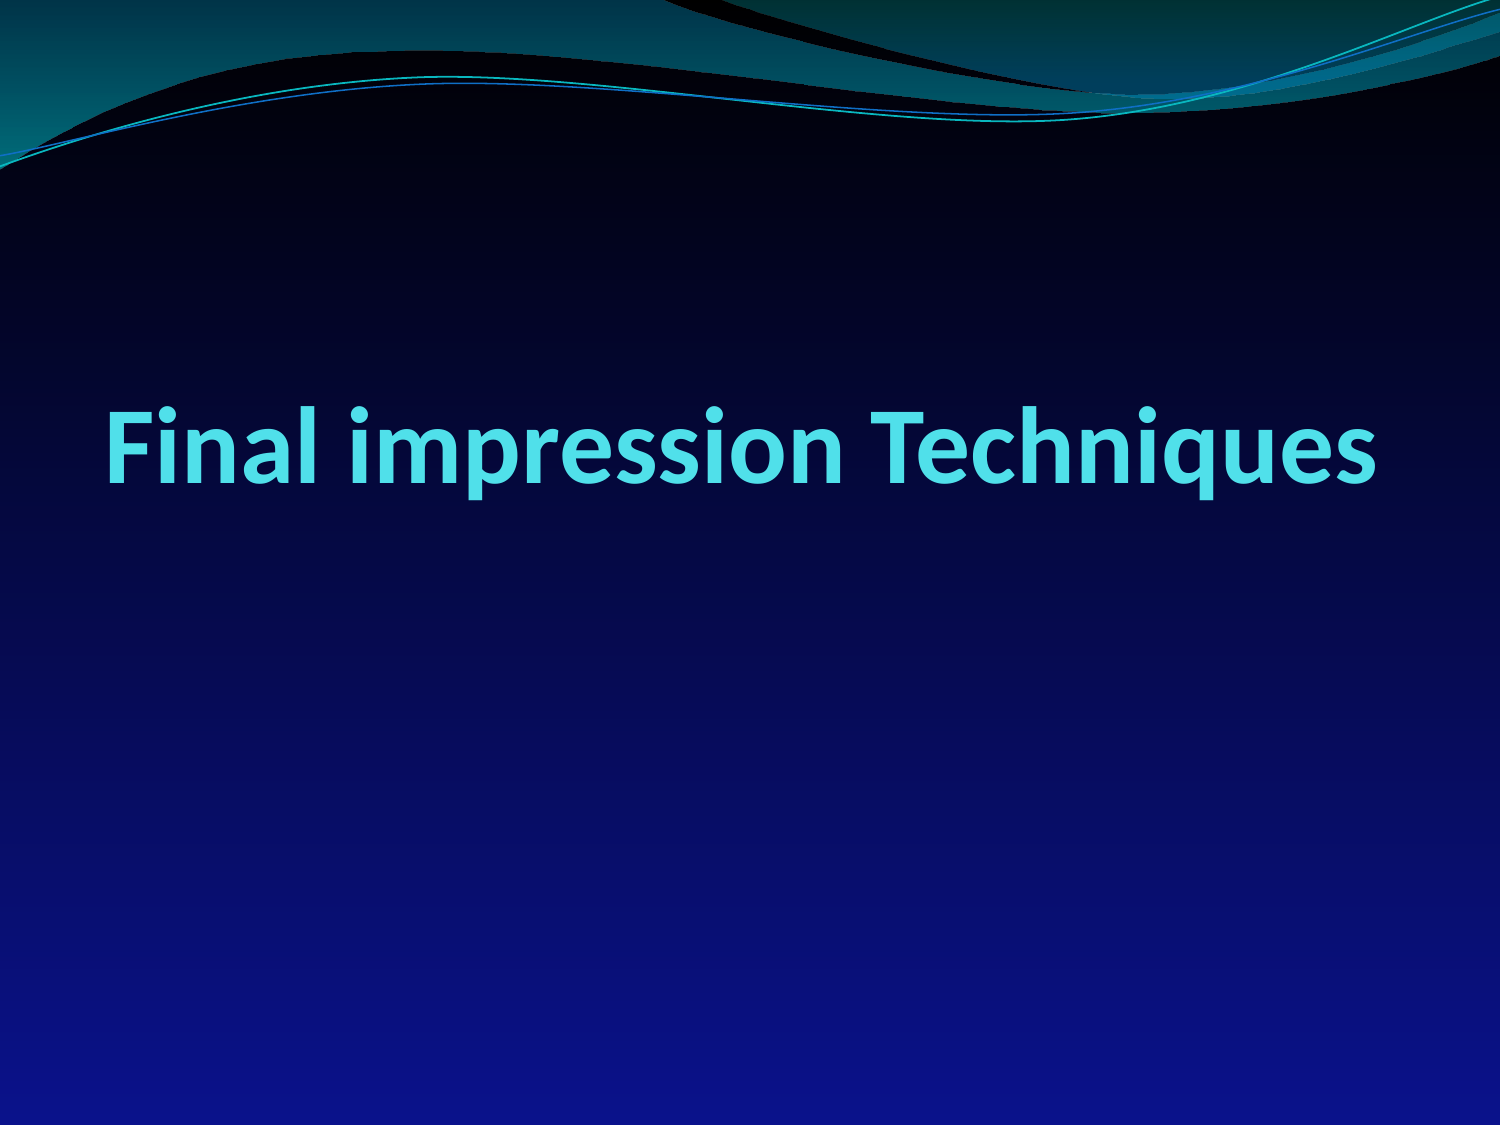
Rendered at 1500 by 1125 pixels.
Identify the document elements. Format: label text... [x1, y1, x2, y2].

title Final impression Techniques [99, 337, 1388, 638]
